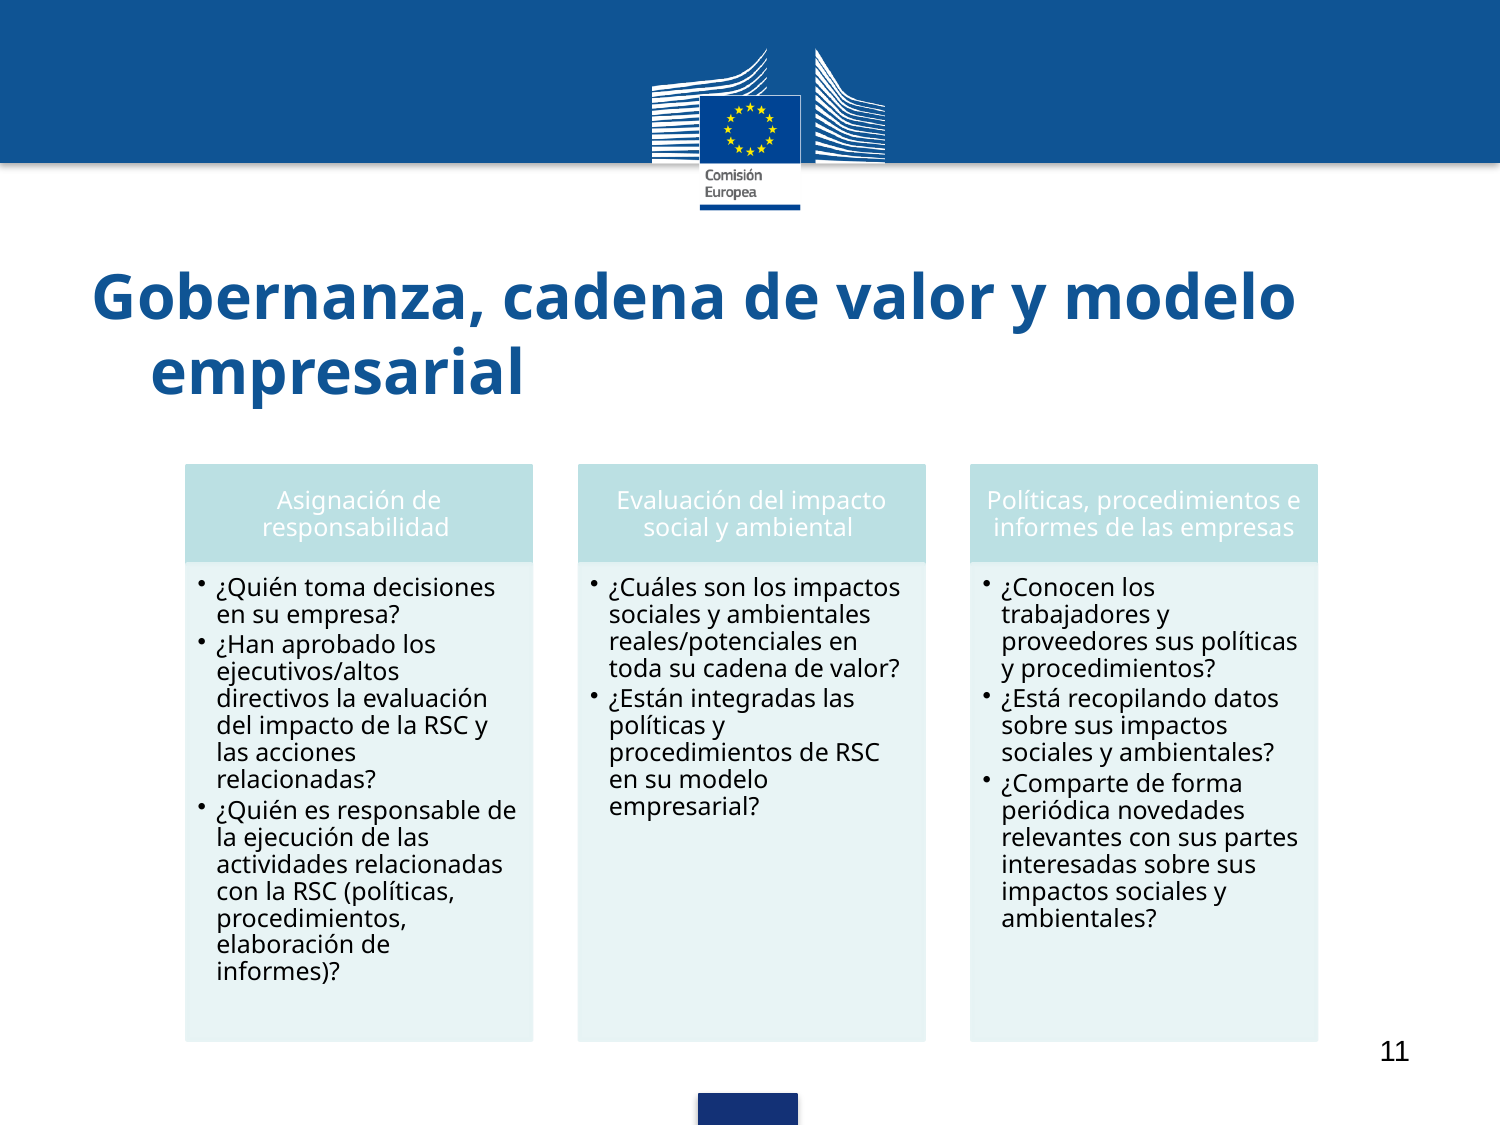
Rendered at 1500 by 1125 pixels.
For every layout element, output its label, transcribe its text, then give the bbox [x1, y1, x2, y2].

slide_number 11 [1074, 1024, 1426, 1103]
picture [652, 48, 885, 211]
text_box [186, 432, 1317, 1074]
title Gobernanza, cadena de valor y modelo empresarial [76, 255, 1428, 410]
